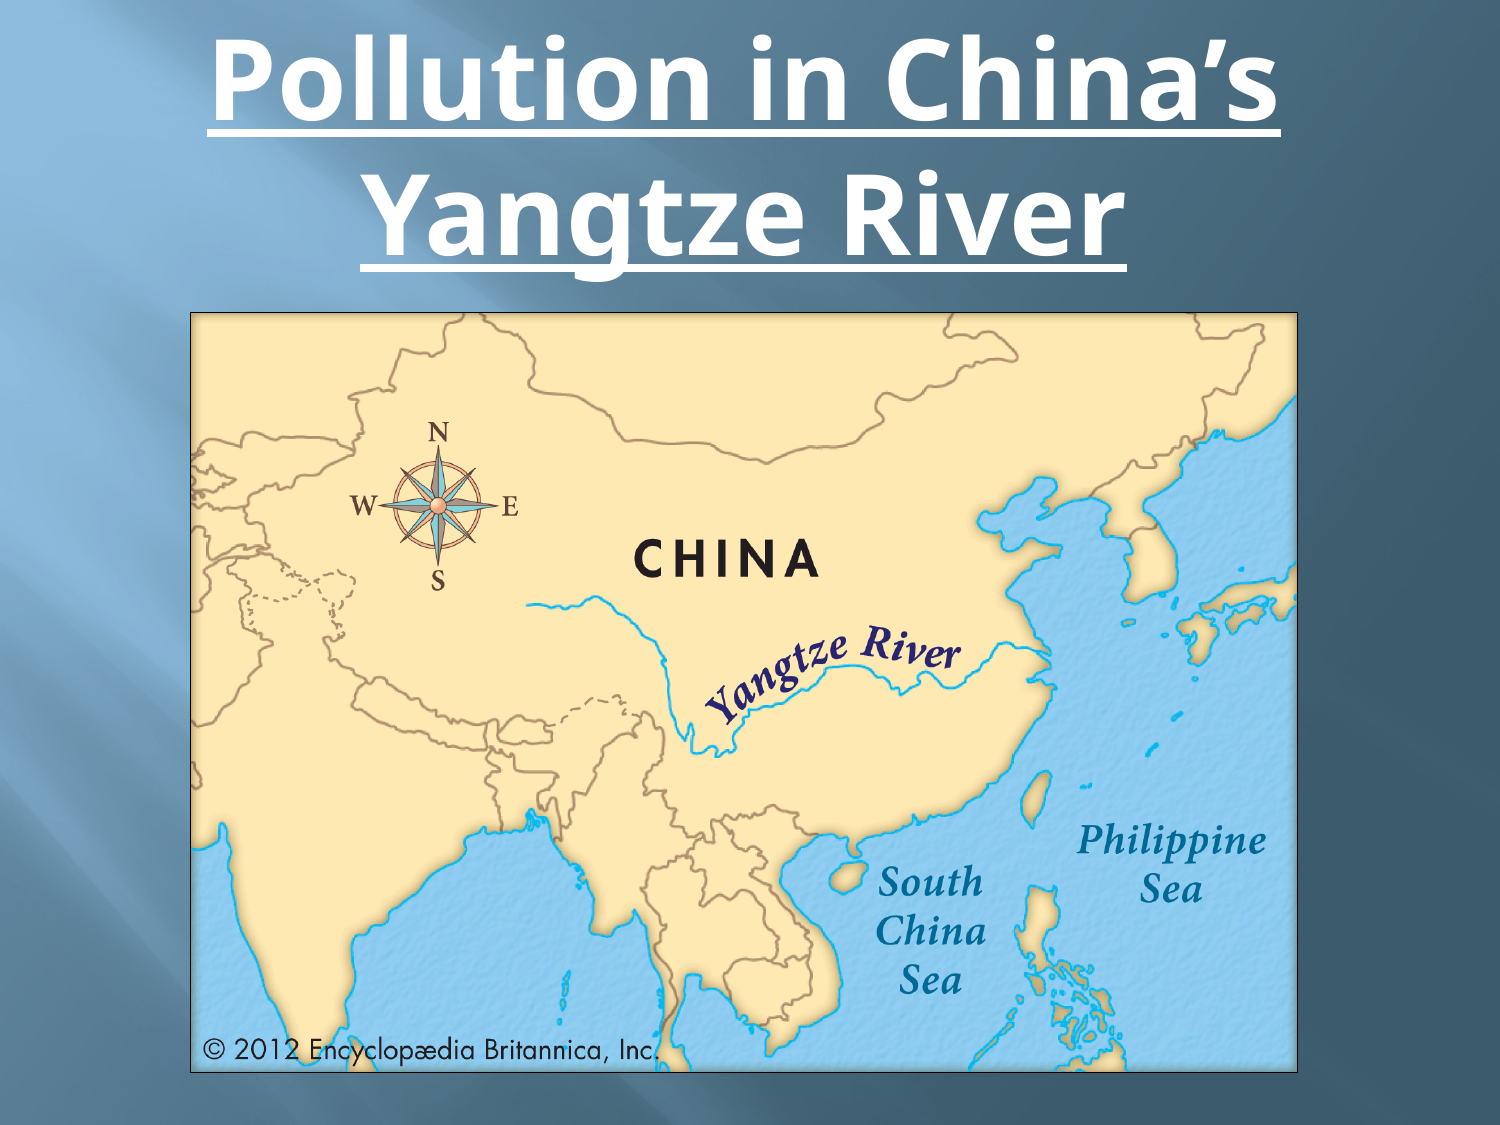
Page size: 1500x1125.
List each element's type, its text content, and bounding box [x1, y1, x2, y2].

picture [1076, 994, 1086, 1002]
text_box Pollution in China’s Yangtze River [68, 0, 1419, 286]
picture [190, 312, 1298, 1073]
